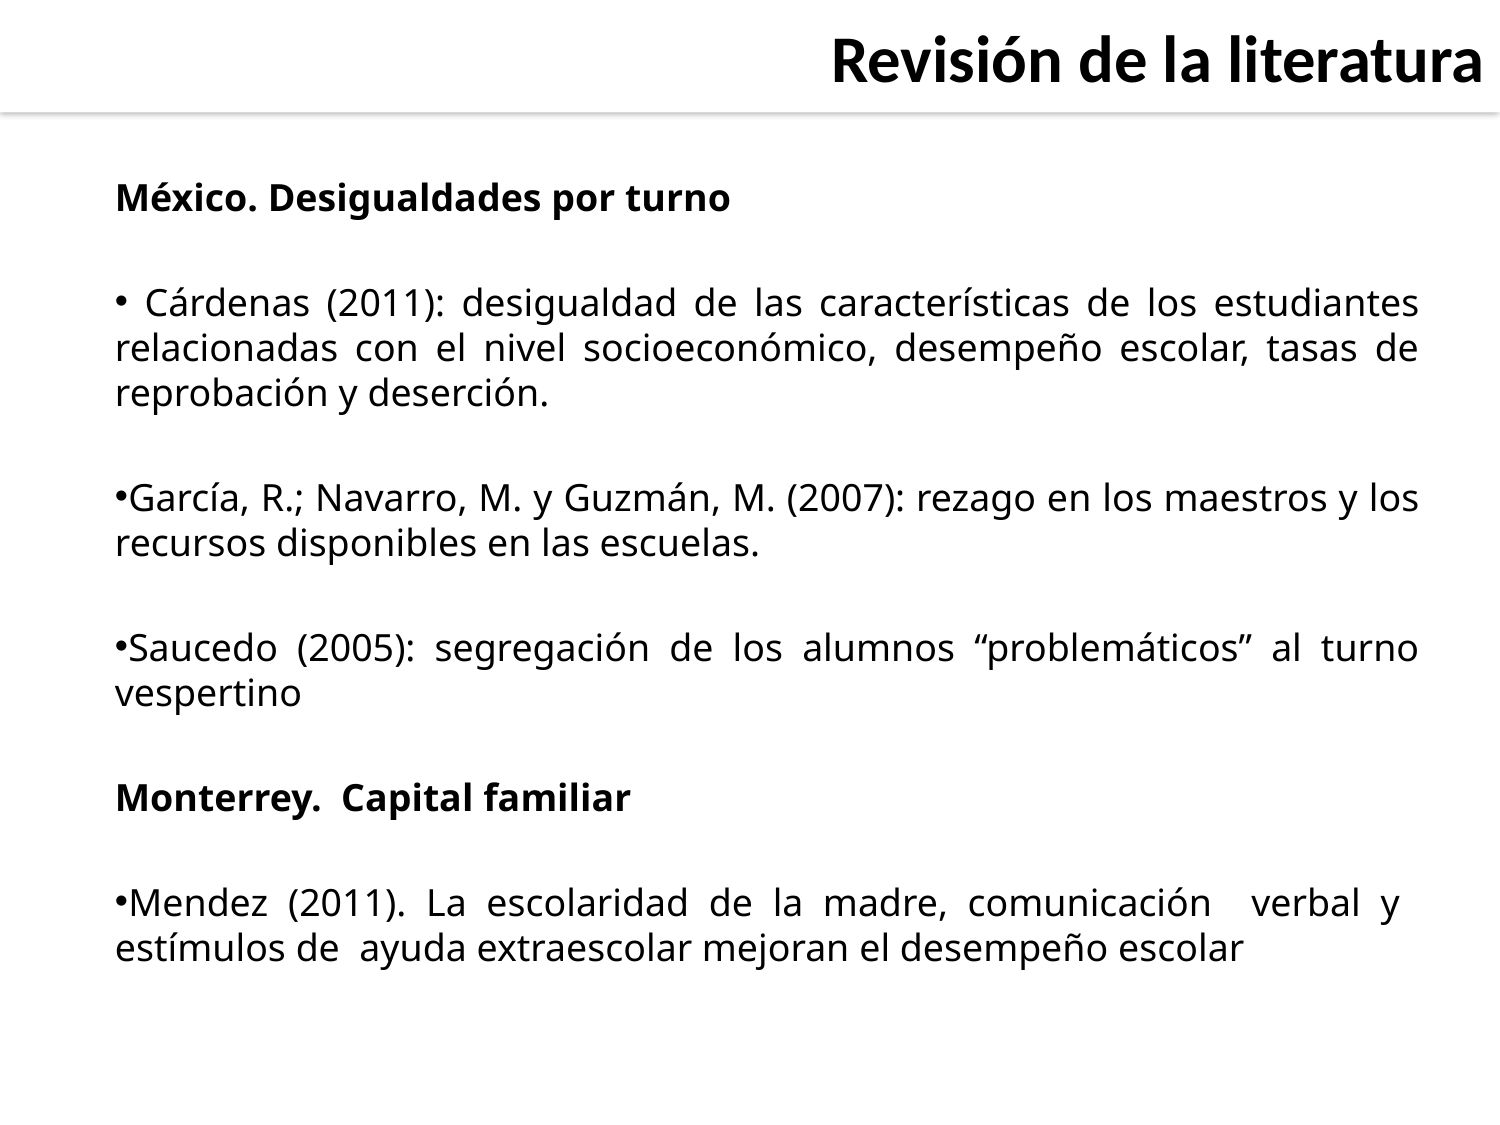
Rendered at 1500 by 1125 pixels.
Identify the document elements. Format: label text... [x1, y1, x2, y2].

text_box Revisión de la literatura [0, 0, 1500, 113]
text_box México. Desigualdades por turno Cárdenas (2011): desigualdad de las características de los estudiantes relacionadas con el nivel socioeconómico, desempeño escolar, tasas de reprobación y deserción. García, R.; Navarro, M. y Guzmán, M. (2007): rezago en los maestros y los recursos disponibles en las escuelas. Saucedo (2005): segregación de los alumnos “problemáticos” al turno vespertino Monterrey. Capital familiar Mendez (2011). La escolaridad de la madre, comunicación verbal y estímulos de ayuda extraescolar mejoran el desempeño escolar [100, 113, 1436, 976]
